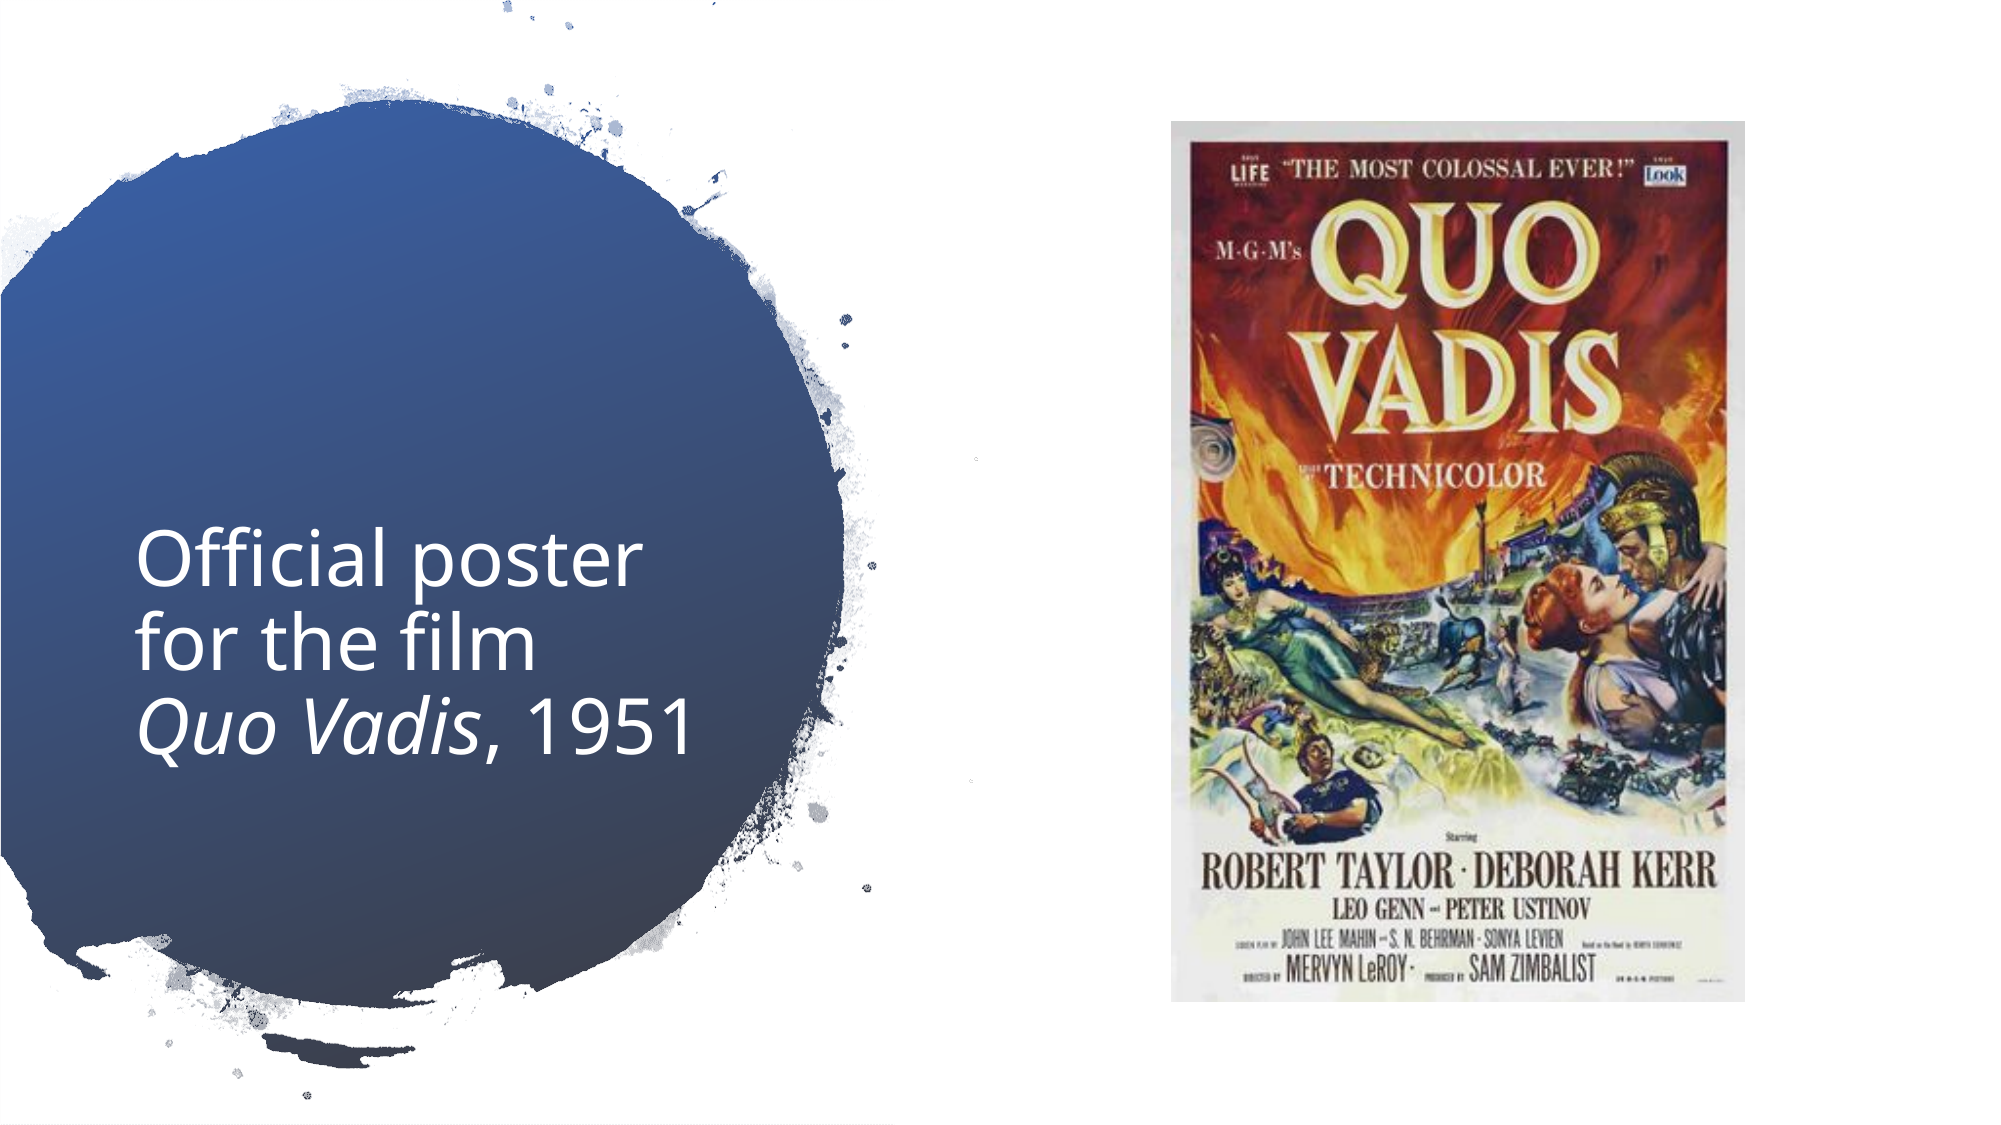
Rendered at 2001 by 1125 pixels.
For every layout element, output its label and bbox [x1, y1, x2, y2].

picture [0, 0, 2000, 1125]
list [1170, 121, 1745, 1002]
